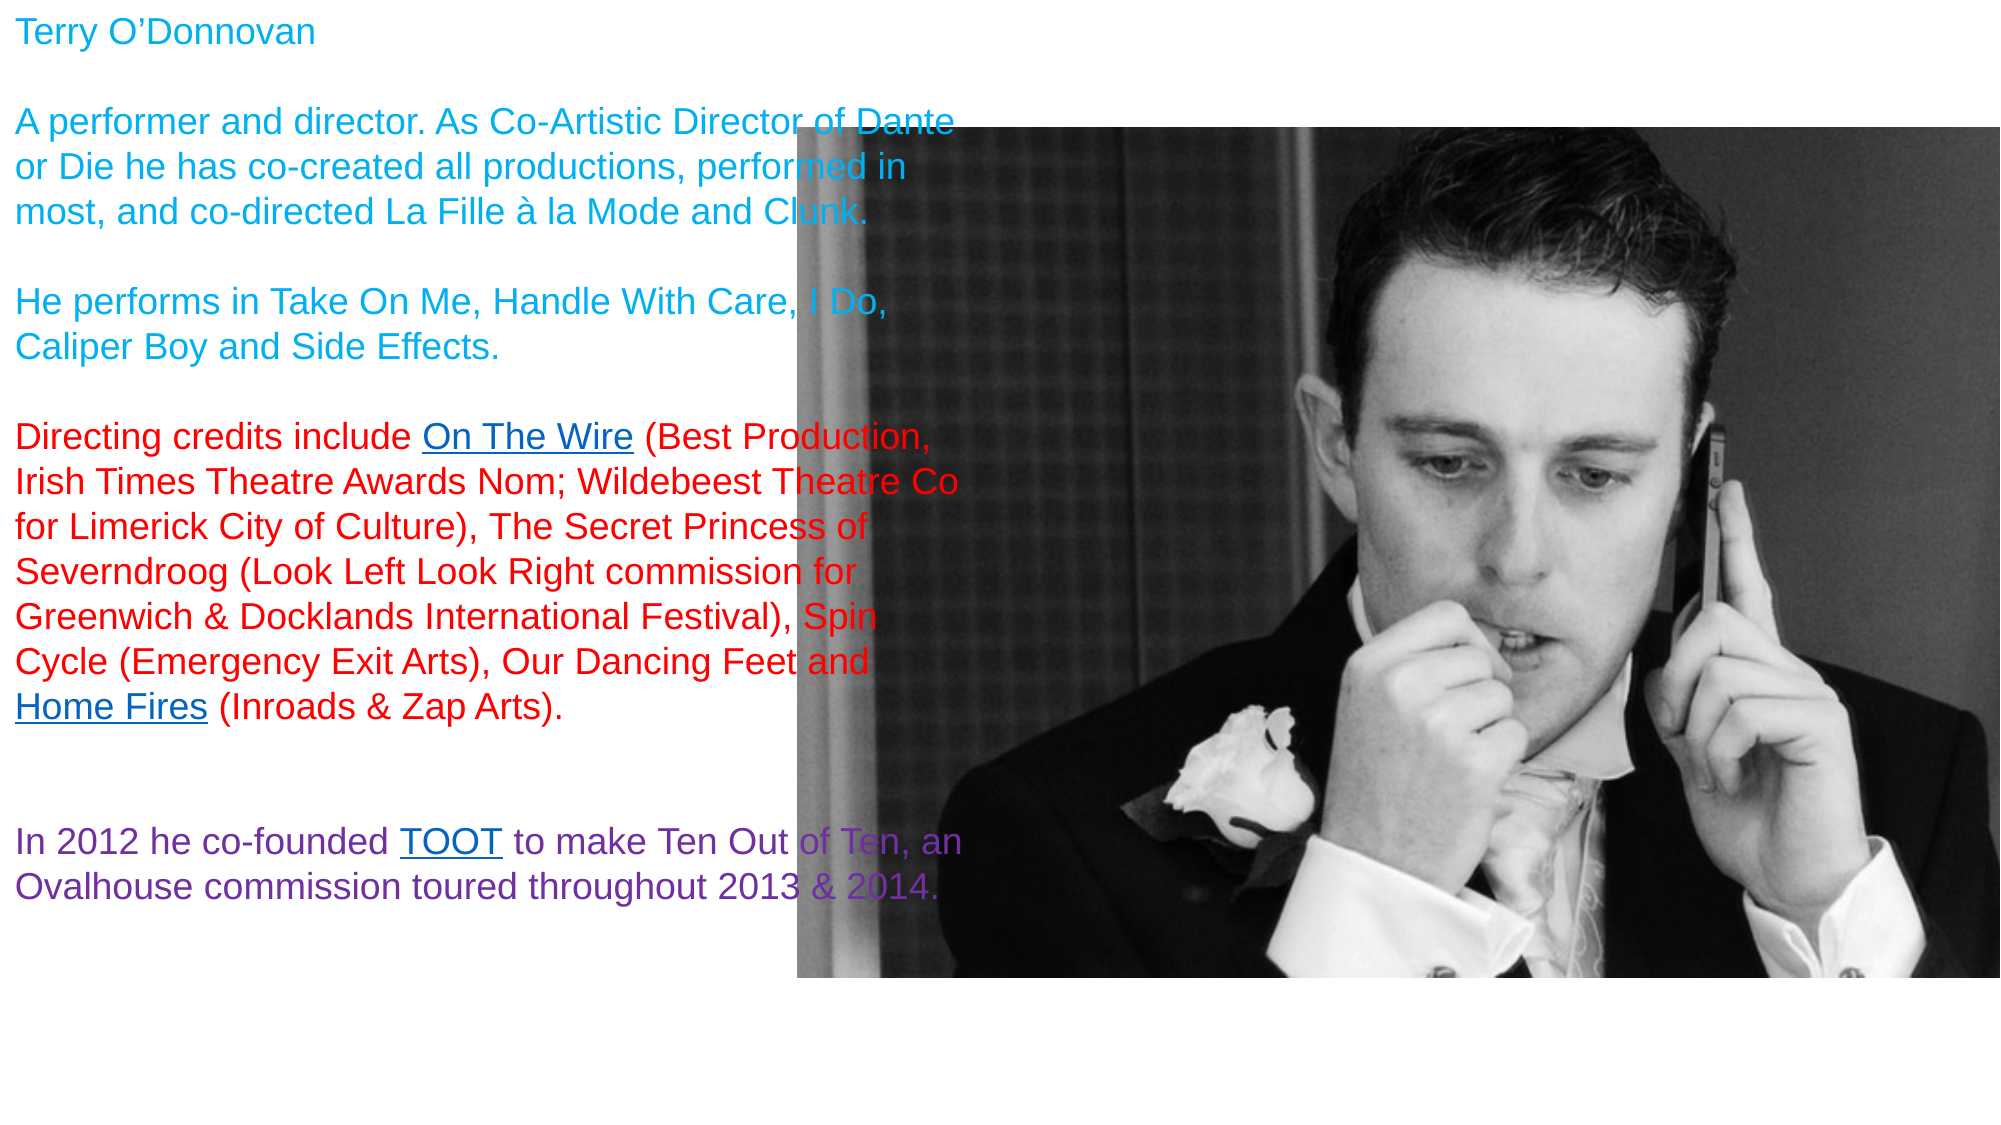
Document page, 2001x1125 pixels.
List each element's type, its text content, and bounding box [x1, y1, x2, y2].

picture [797, 127, 2000, 978]
text_box Terry O’Donnovan A performer and director. As Co-Artistic Director of Dante or Die he has co-created all productions, performed in most, and co-directed La Fille à la Mode and Clunk. He performs in Take On Me, Handle With Care, I Do, Caliper Boy and Side Effects. Directing credits include On The Wire (Best Production, Irish Times Theatre Awards Nom; Wildebeest Theatre Co for Limerick City of Culture), The Secret Princess of Severndroog (Look Left Look Right commission for Greenwich & Docklands International Festival), Spin Cycle (Emergency Exit Arts), Our Dancing Feet and Home Fires (Inroads & Zap Arts). In 2012 he co-founded TOOT to make Ten Out of Ten, an Ovalhouse commission toured throughout 2013 & 2014. [0, 0, 1000, 915]
